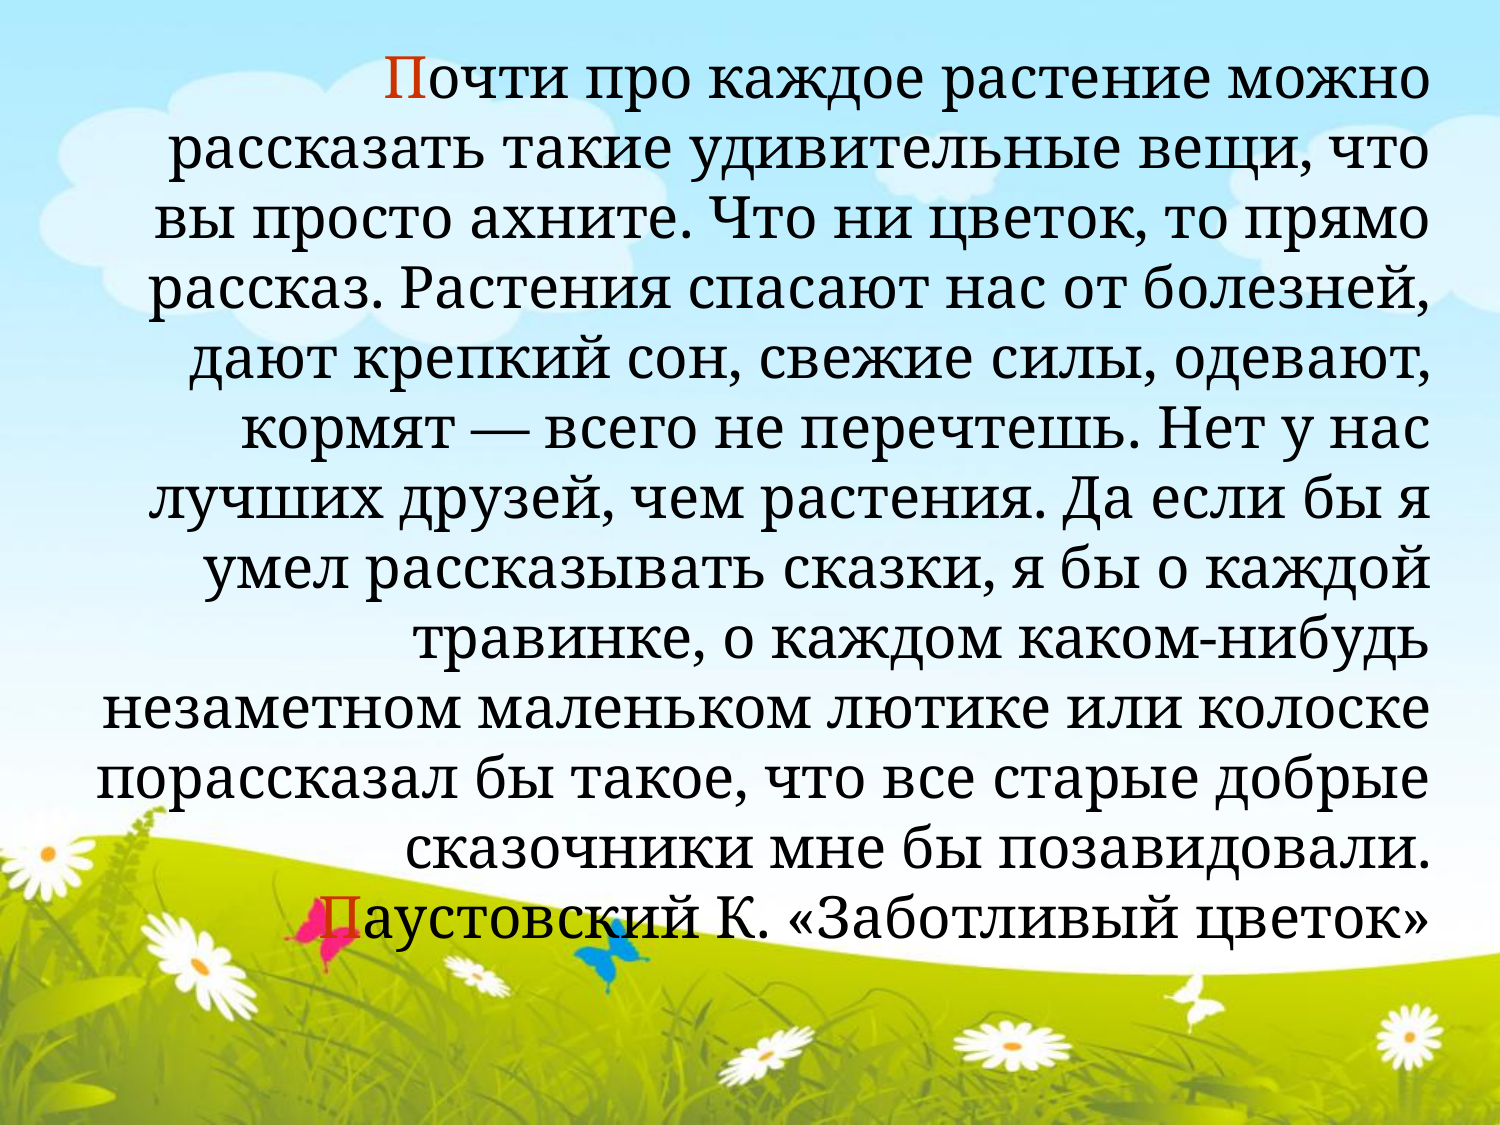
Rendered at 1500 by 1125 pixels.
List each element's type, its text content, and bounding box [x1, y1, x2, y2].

text_box Почти про каждое растение можно рассказать такие удивительные вещи, что вы просто ахните. Что ни цветок, то прямо рассказ. Растения спасают нас от болезней, дают крепкий сон, свежие силы, одевают, кормят — всего не перечтешь. Нет у нас лучших друзей, чем растения. Да если бы я умел рассказывать сказки, я бы о каждой травинке, о каждом каком-нибудь незаметном маленьком лютике или колоске порассказал бы такое, что все старые добрые сказочники мне бы позавидовали. Паустовский К. «Заботливый цветок» [58, 32, 1447, 958]
picture [0, 0, 1500, 1125]
